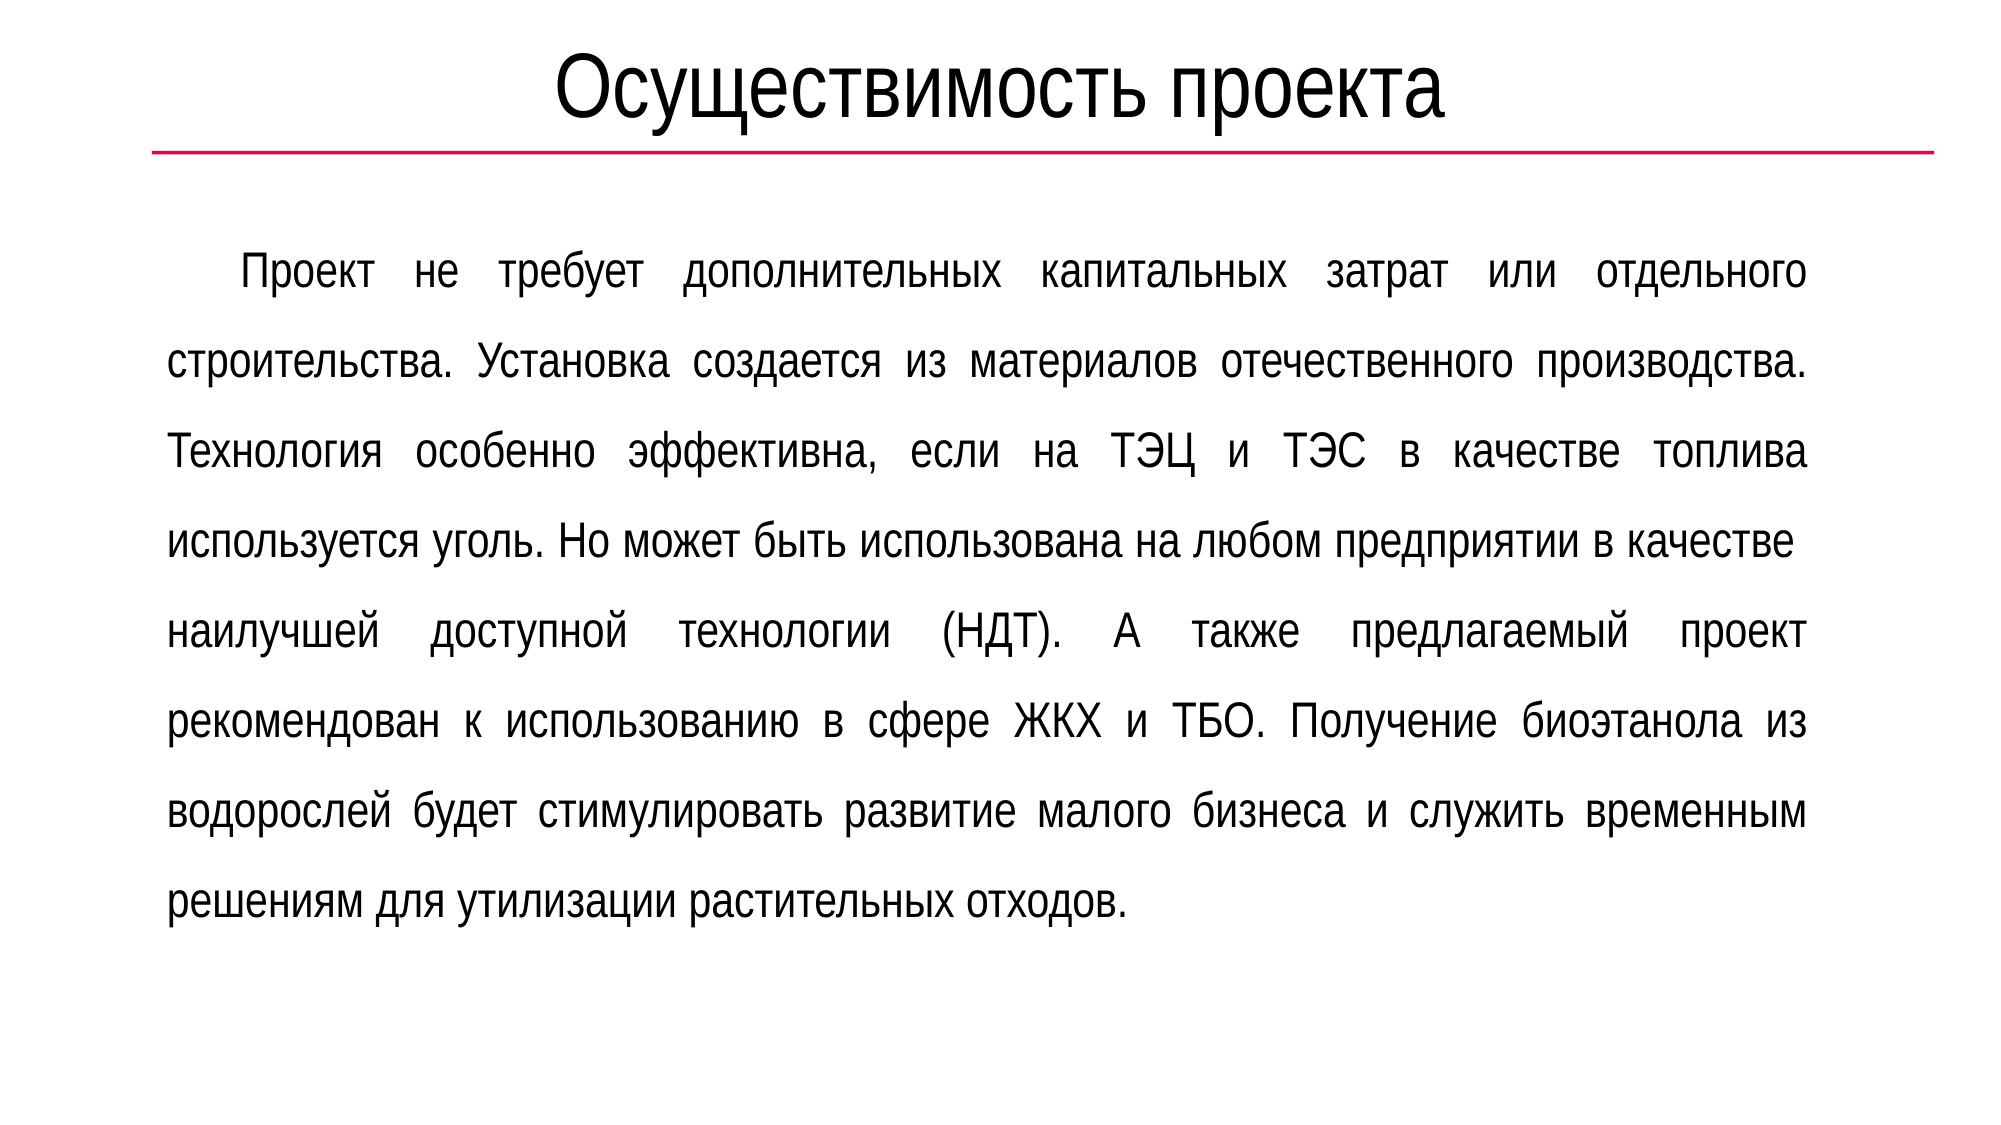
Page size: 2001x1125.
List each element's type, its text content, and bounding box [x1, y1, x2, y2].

title Осуществимость проекта [539, 6, 1890, 170]
text_box [151, 150, 539, 155]
text_box Проект не требует дополнительных капитальных затрат или отдельного строительства. Установка создается из материалов отечественного производства. Технология особенно эффективна, если на ТЭЦ и ТЭС в качестве топлива используется уголь. Но может быть использована на любом предприятии в качестве наилучшей доступной технологии (НДТ). А также предлагаемый проект рекомендован к использованию в сфере ЖКХ и ТБО. Получение биоэтанола из водорослей будет стимулировать развитие малого бизнеса и служить временным решениям для утилизации растительных отходов. [151, 200, 1824, 933]
text_box [1890, 150, 1935, 155]
